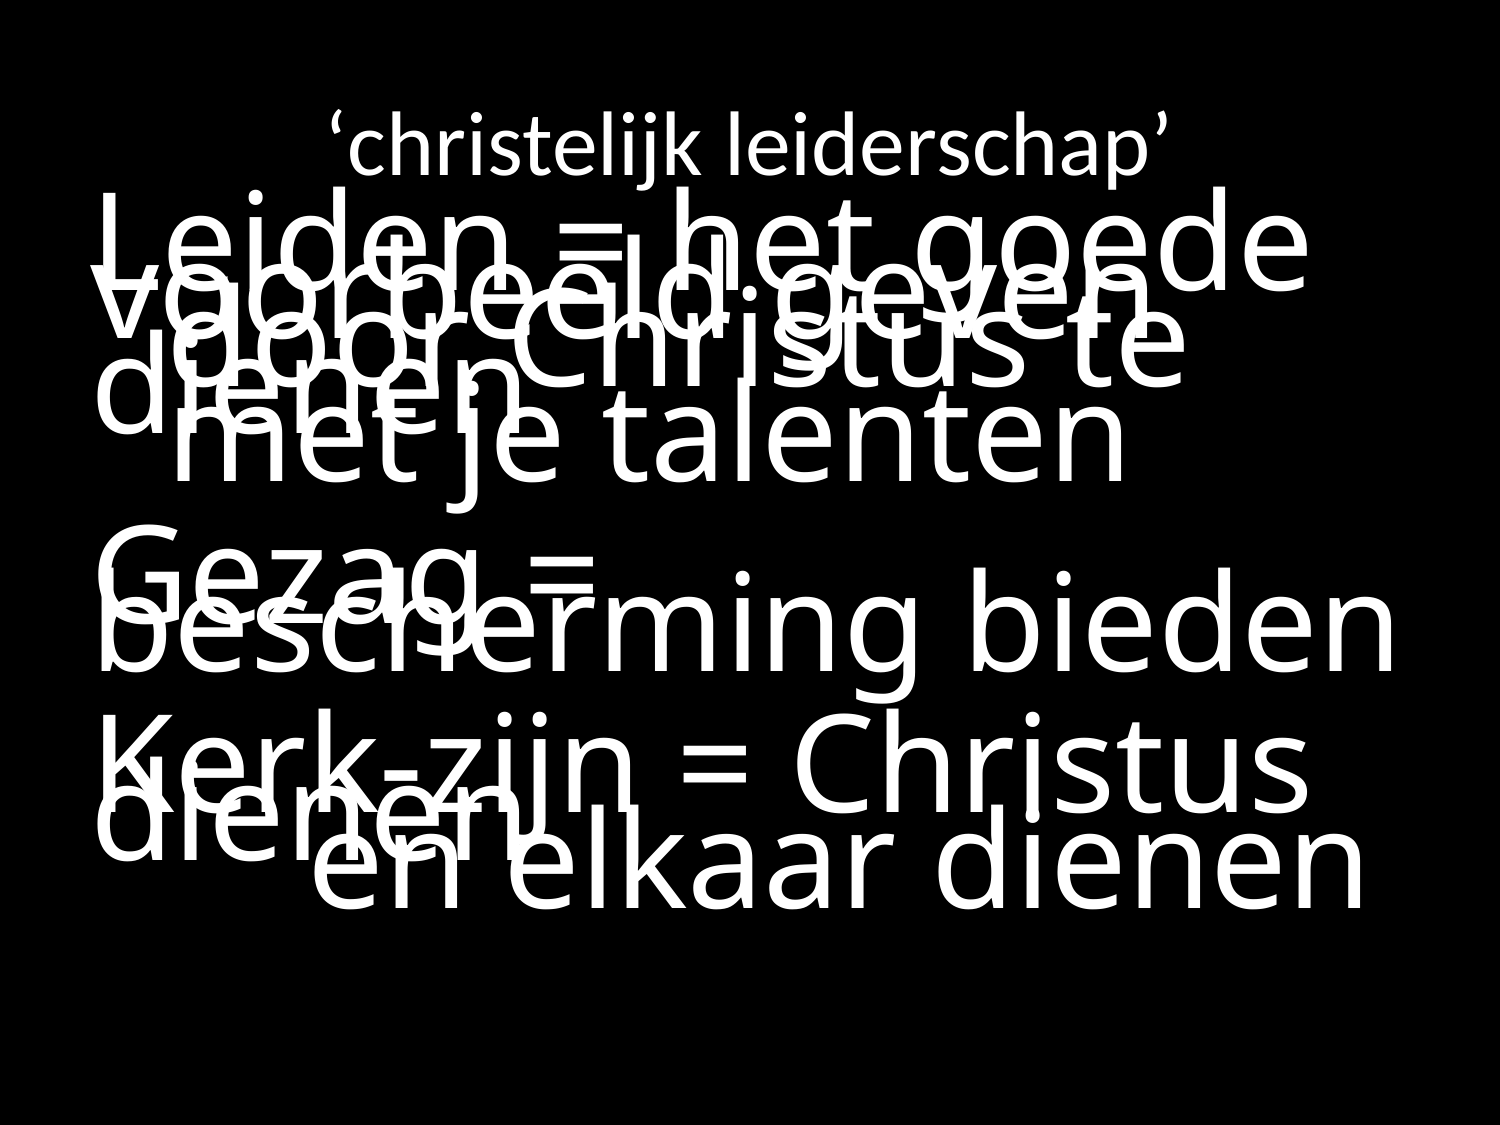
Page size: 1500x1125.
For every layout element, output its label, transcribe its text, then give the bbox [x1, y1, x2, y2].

list Leiden = het goede voorbeeld geven door Christus te dienen met je talenten Gezag = bescherming bieden Kerk-zijn = Christus dienen en elkaar dienen [75, 262, 1425, 1005]
title ‘christelijk leiderschap’ [75, 45, 1425, 233]
